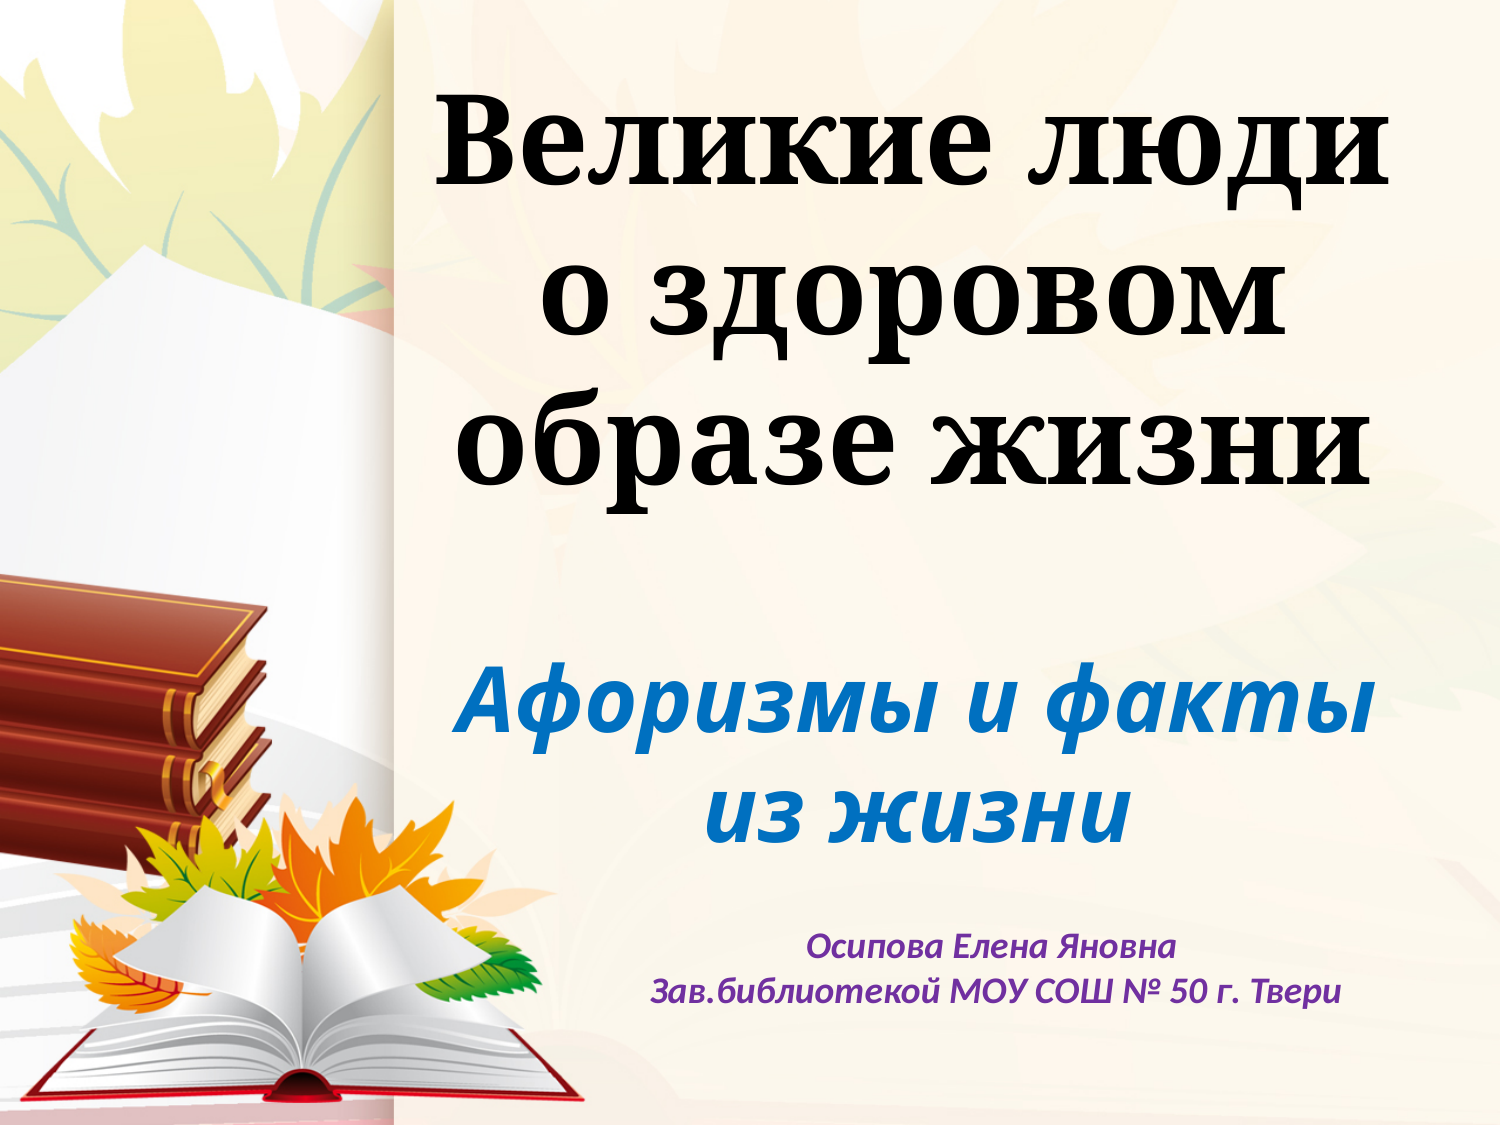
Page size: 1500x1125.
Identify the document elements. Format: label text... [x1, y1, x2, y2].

picture [0, 0, 1500, 1125]
text_box Осипова Елена Яновна Зав.библиотекой МОУ СОШ № 50 г. Твери [609, 913, 1383, 1019]
title Великие люди о здоровом образе жизни [398, 164, 1428, 406]
subtitle Афоризмы и факты из жизни [421, 632, 1414, 921]
